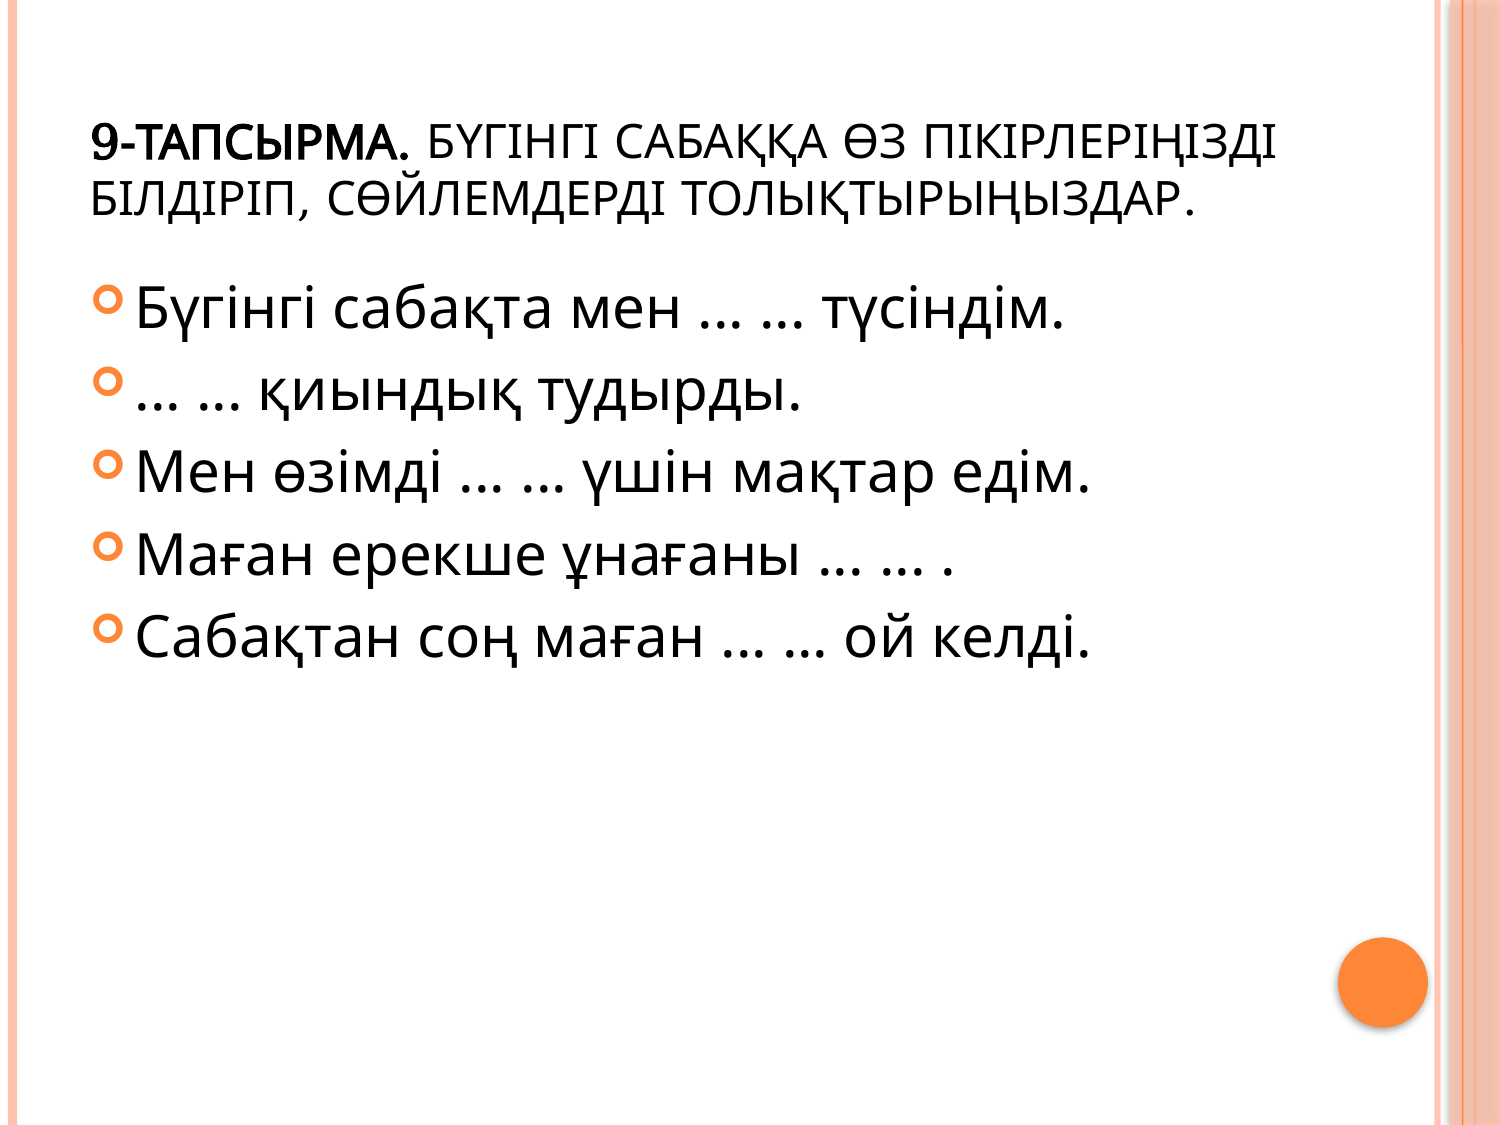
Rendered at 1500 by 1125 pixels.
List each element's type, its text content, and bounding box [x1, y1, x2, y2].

title 9-тапсырма. Бүгінгі сабаққа өз пікірлеріңізді білдіріп, сөйлемдерді толықтырыңыздар. [75, 45, 1300, 233]
list Бүгінгі сабақта мен ... ... түсіндім. ... ... қиындық тудырды. Мен өзімді ... ... үшін мақтар едім. Маған ерекше ұнағаны ... ... . Сабақтан соң маған ... ... ой келді. [75, 262, 1300, 1062]
